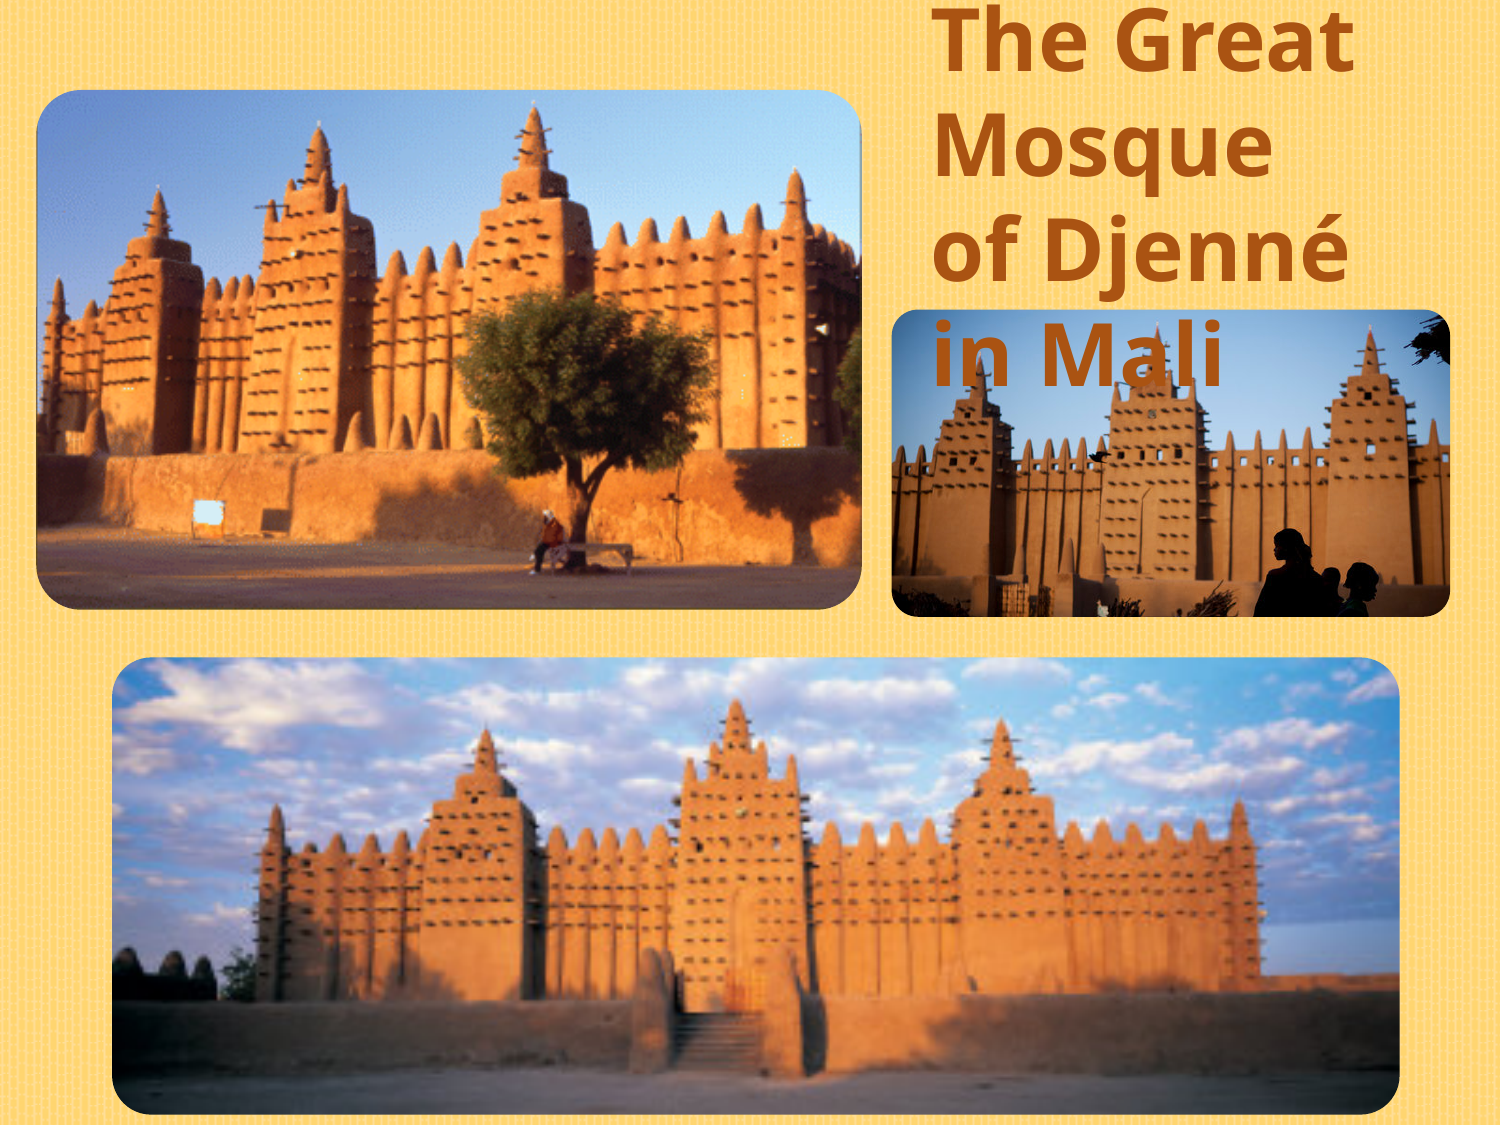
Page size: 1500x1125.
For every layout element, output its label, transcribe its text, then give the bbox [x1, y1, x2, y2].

text_box The Great Mosque of Djenné in Mali [915, 0, 1380, 307]
picture [891, 309, 1451, 618]
picture [35, 89, 863, 611]
picture [111, 657, 1400, 1115]
